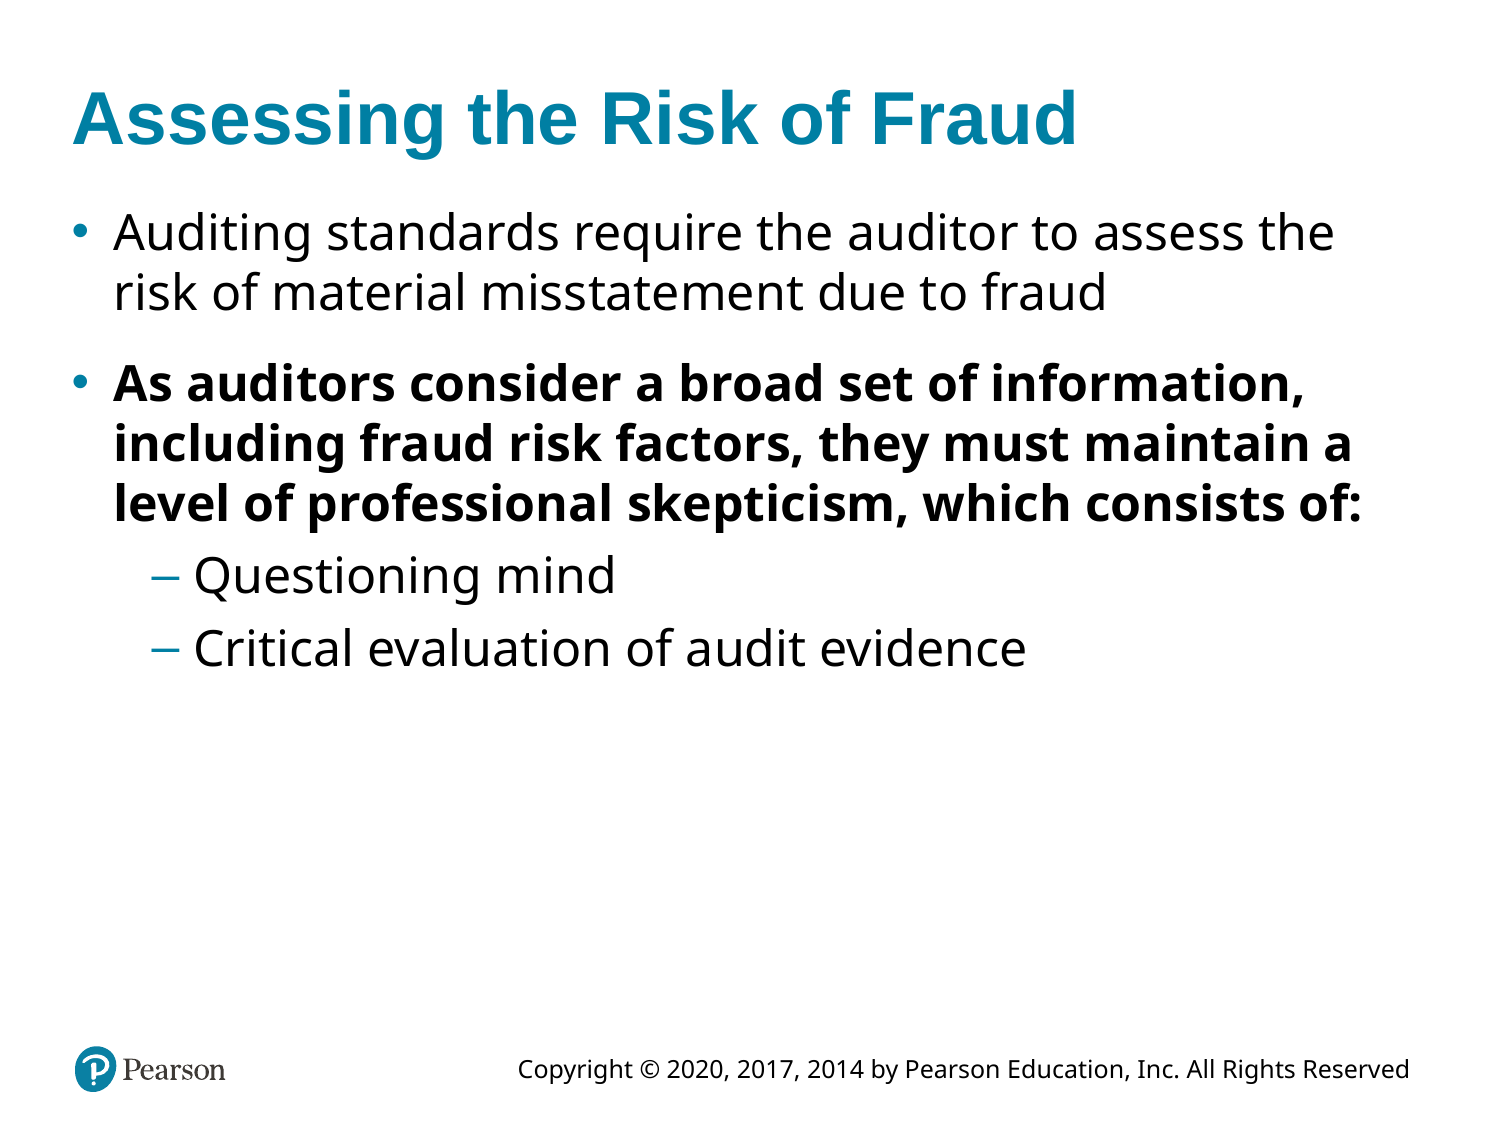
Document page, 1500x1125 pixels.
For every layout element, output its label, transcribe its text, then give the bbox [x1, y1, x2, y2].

list Auditing standards require the auditor to assess the risk of material misstatement due to fraud As auditors consider a broad set of information, including fraud risk factors, they must maintain a level of professional skepticism, which consists of: Questioning mind Critical evaluation of audit evidence [71, 200, 1410, 838]
title Assessing the Risk of Fraud [71, 0, 1410, 160]
